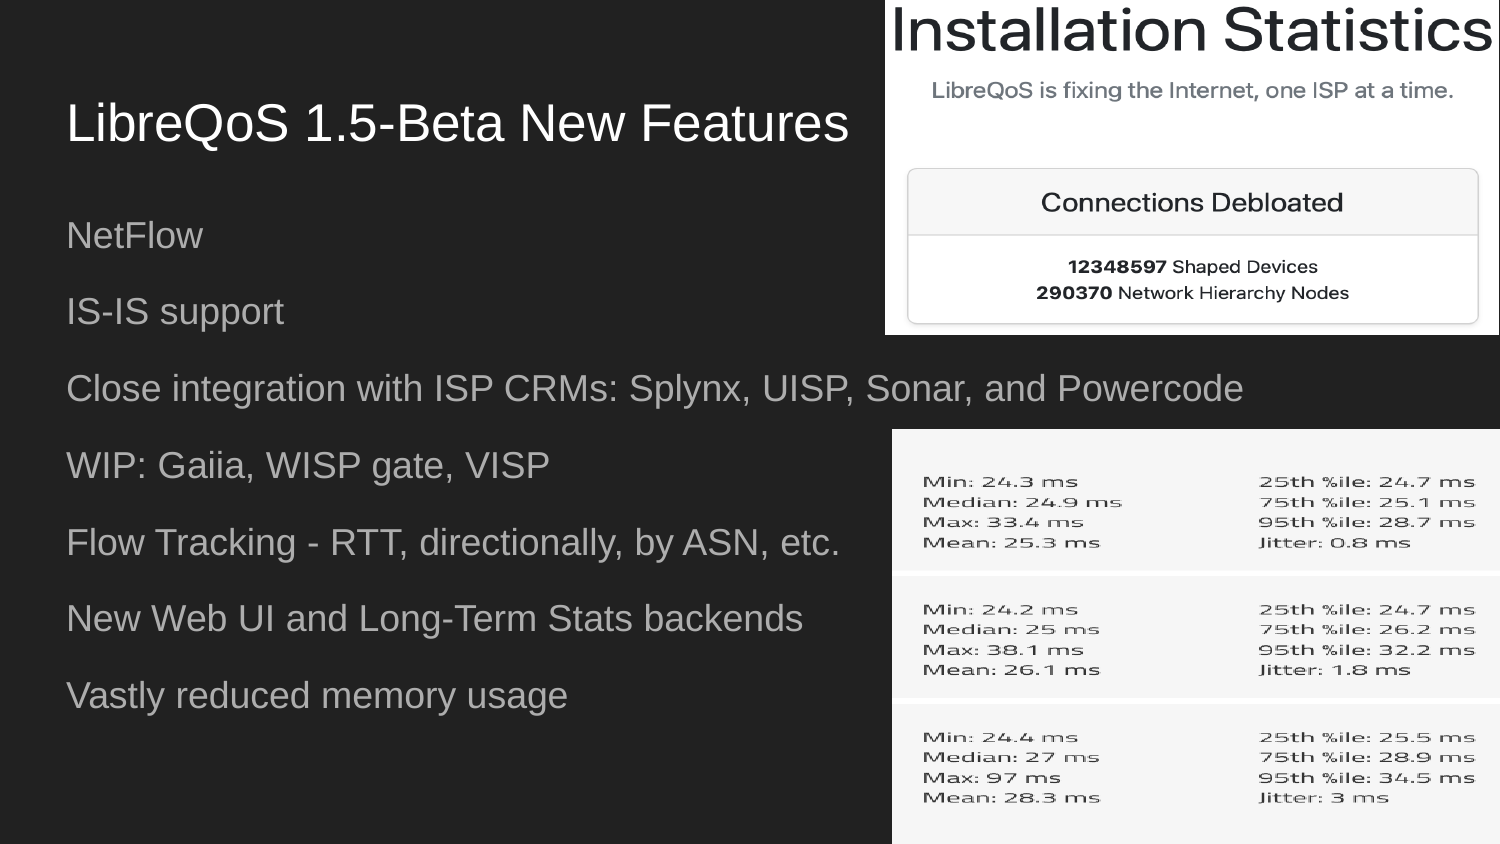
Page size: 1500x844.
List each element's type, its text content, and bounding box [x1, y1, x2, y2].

list NetFlow IS-IS support Close integration with ISP CRMs: Splynx, UISP, Sonar, and Powercode WIP: Gaiia, WISP gate, VISP Flow Tracking - RTT, directionally, by ASN, etc. New Web UI and Long-Term Stats backends Vastly reduced memory usage [51, 189, 1449, 750]
picture [892, 429, 1500, 844]
picture [884, 0, 1500, 335]
title LibreQoS 1.5-Beta New Features [51, 72, 879, 167]
